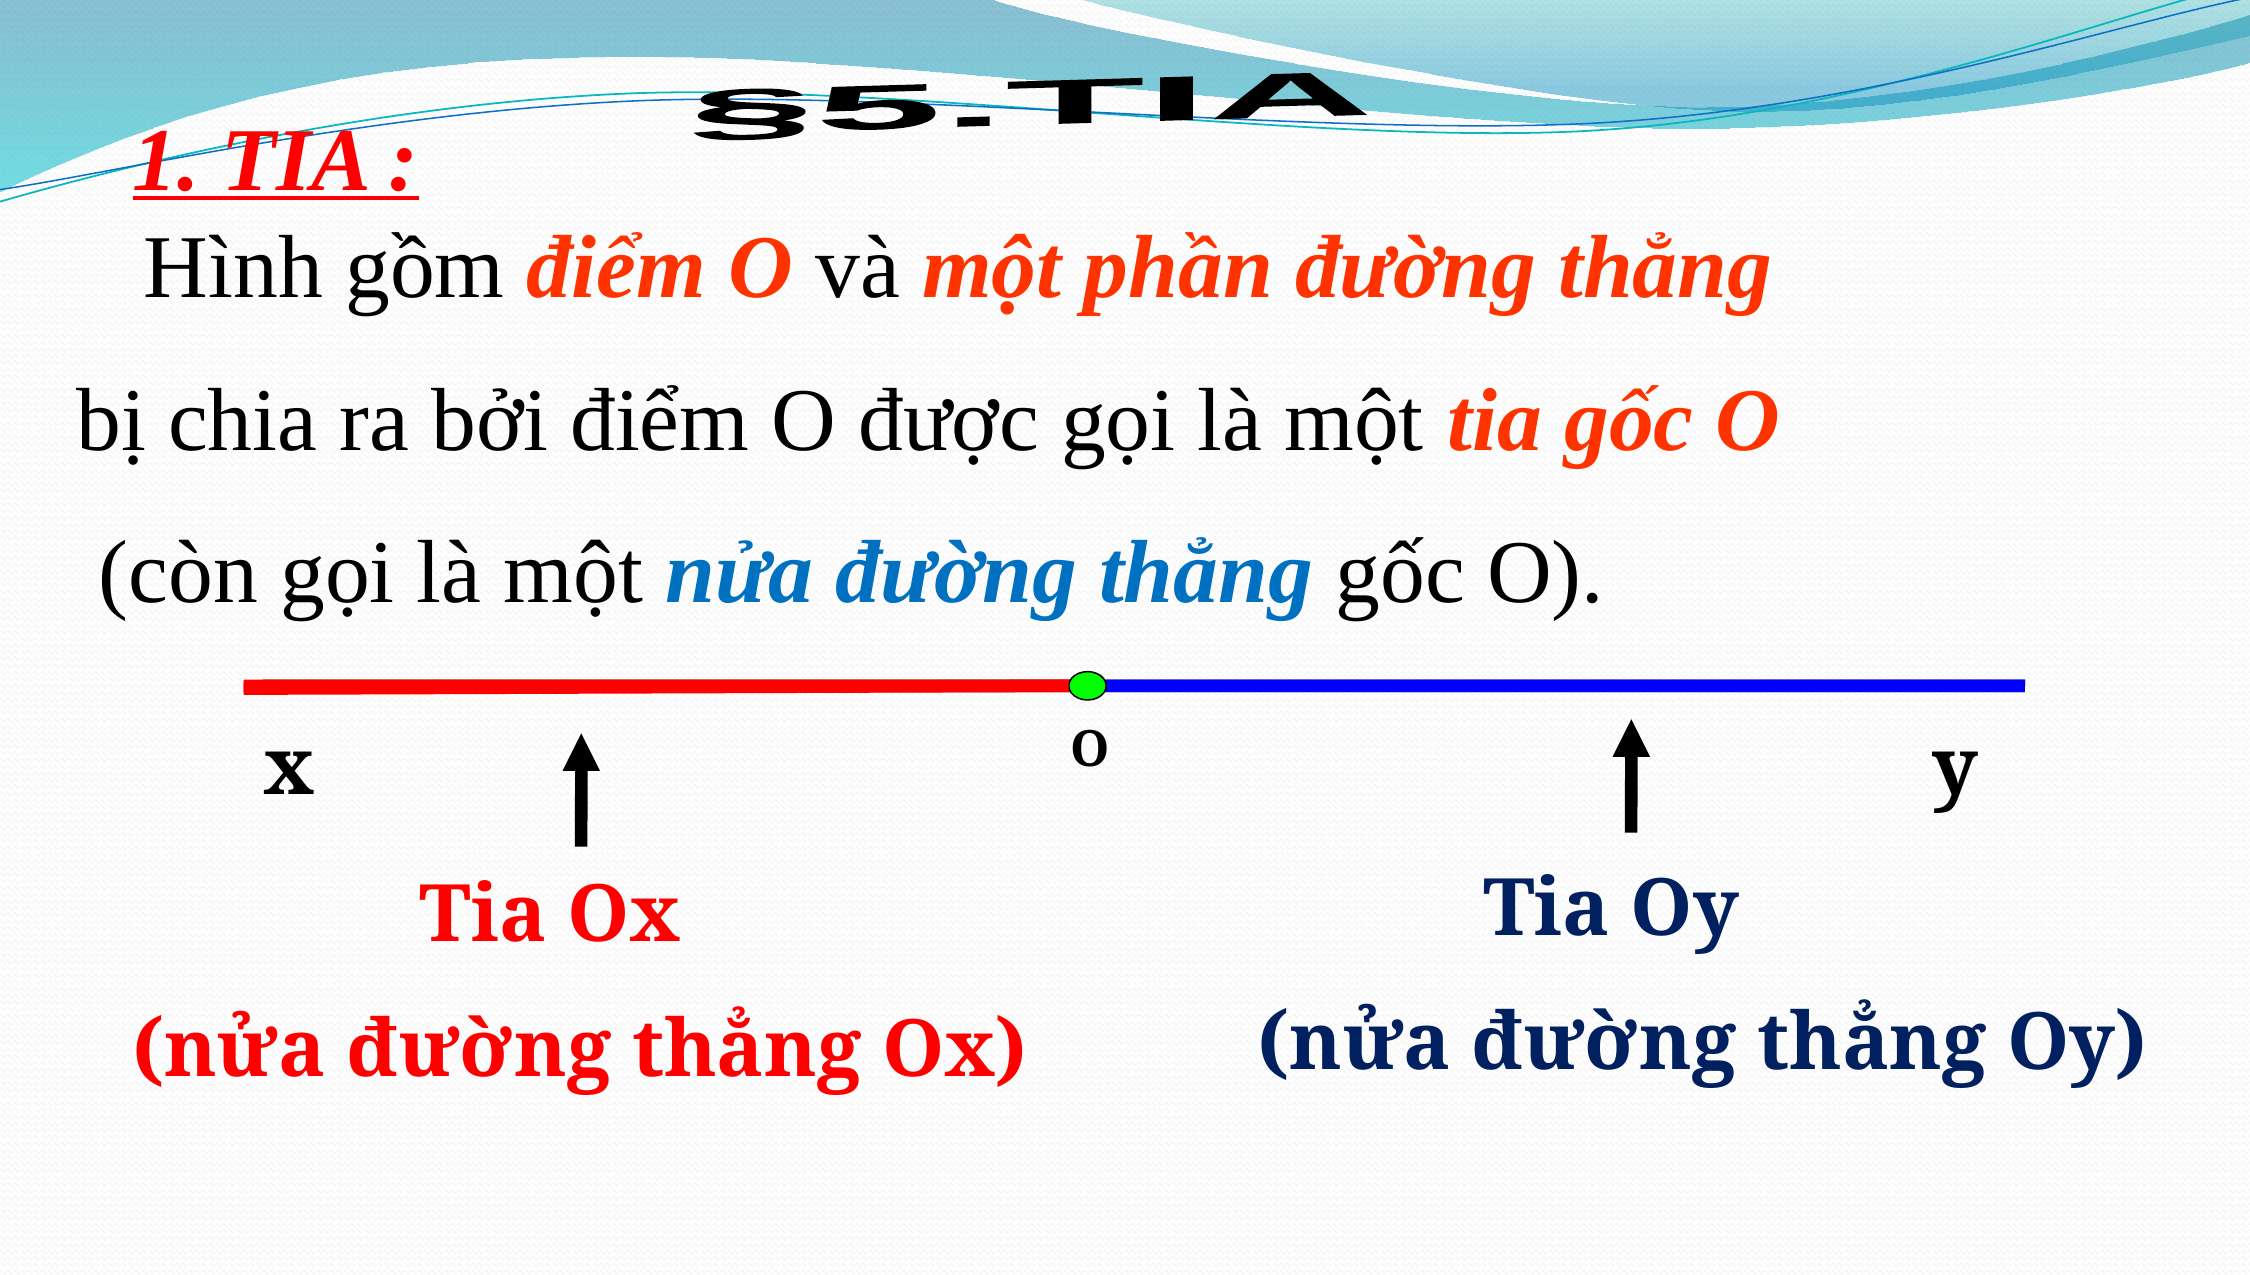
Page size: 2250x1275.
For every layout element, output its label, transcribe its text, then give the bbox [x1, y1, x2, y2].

text_box y [1912, 705, 1988, 821]
text_box O [1050, 706, 1163, 787]
text_box Tia Ox (nửa đường thẳng Ox) [112, 852, 1237, 1103]
text_box 1. TIA : [112, 90, 910, 198]
text_box x [243, 705, 338, 821]
text_box Hình gồm điểm O và một phần đường thẳng bị chia ra bởi điểm O được gọi là một tia gốc O (còn gọi là một nửa đường thẳng gốc O). [56, 198, 2250, 631]
text_box [575, 733, 588, 847]
text_box Tia Oy (nửa đường thẳng Oy) [1237, 845, 2250, 1231]
text_box [1068, 671, 1107, 700]
text_box [1625, 719, 1638, 833]
